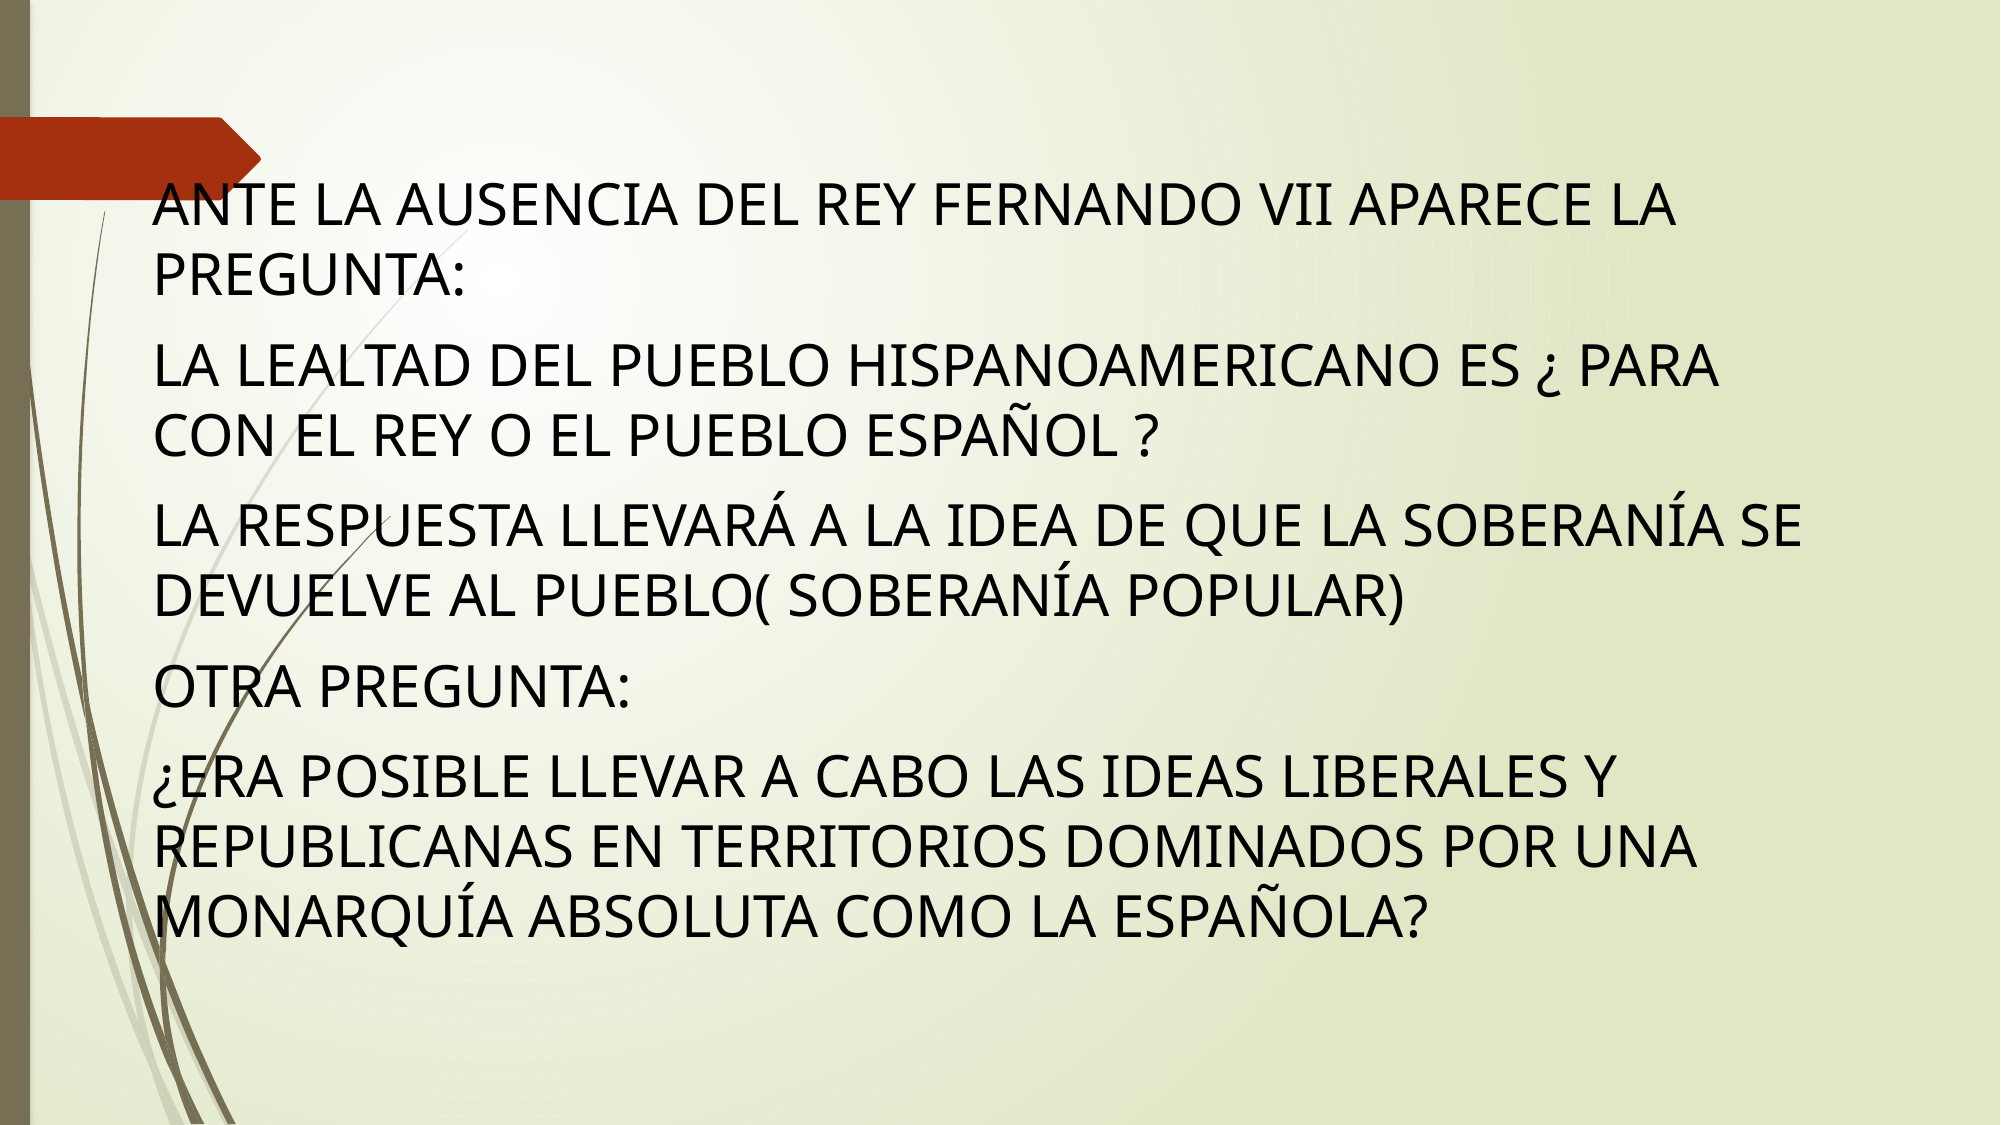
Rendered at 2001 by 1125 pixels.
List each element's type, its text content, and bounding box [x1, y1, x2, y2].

list ANTE LA AUSENCIA DEL REY FERNANDO VII APARECE LA PREGUNTA: LA LEALTAD DEL PUEBLO HISPANOAMERICANO ES ¿ PARA CON EL REY O EL PUEBLO ESPAÑOL ? LA RESPUESTA LLEVARÁ A LA IDEA DE QUE LA SOBERANÍA SE DEVUELVE AL PUEBLO( SOBERANÍA POPULAR) OTRA PREGUNTA: ¿ERA POSIBLE LLEVAR A CABO LAS IDEAS LIBERALES Y REPUBLICANAS EN TERRITORIOS DOMINADOS POR UNA MONARQUÍA ABSOLUTA COMO LA ESPAÑOLA? [137, 94, 1863, 1068]
